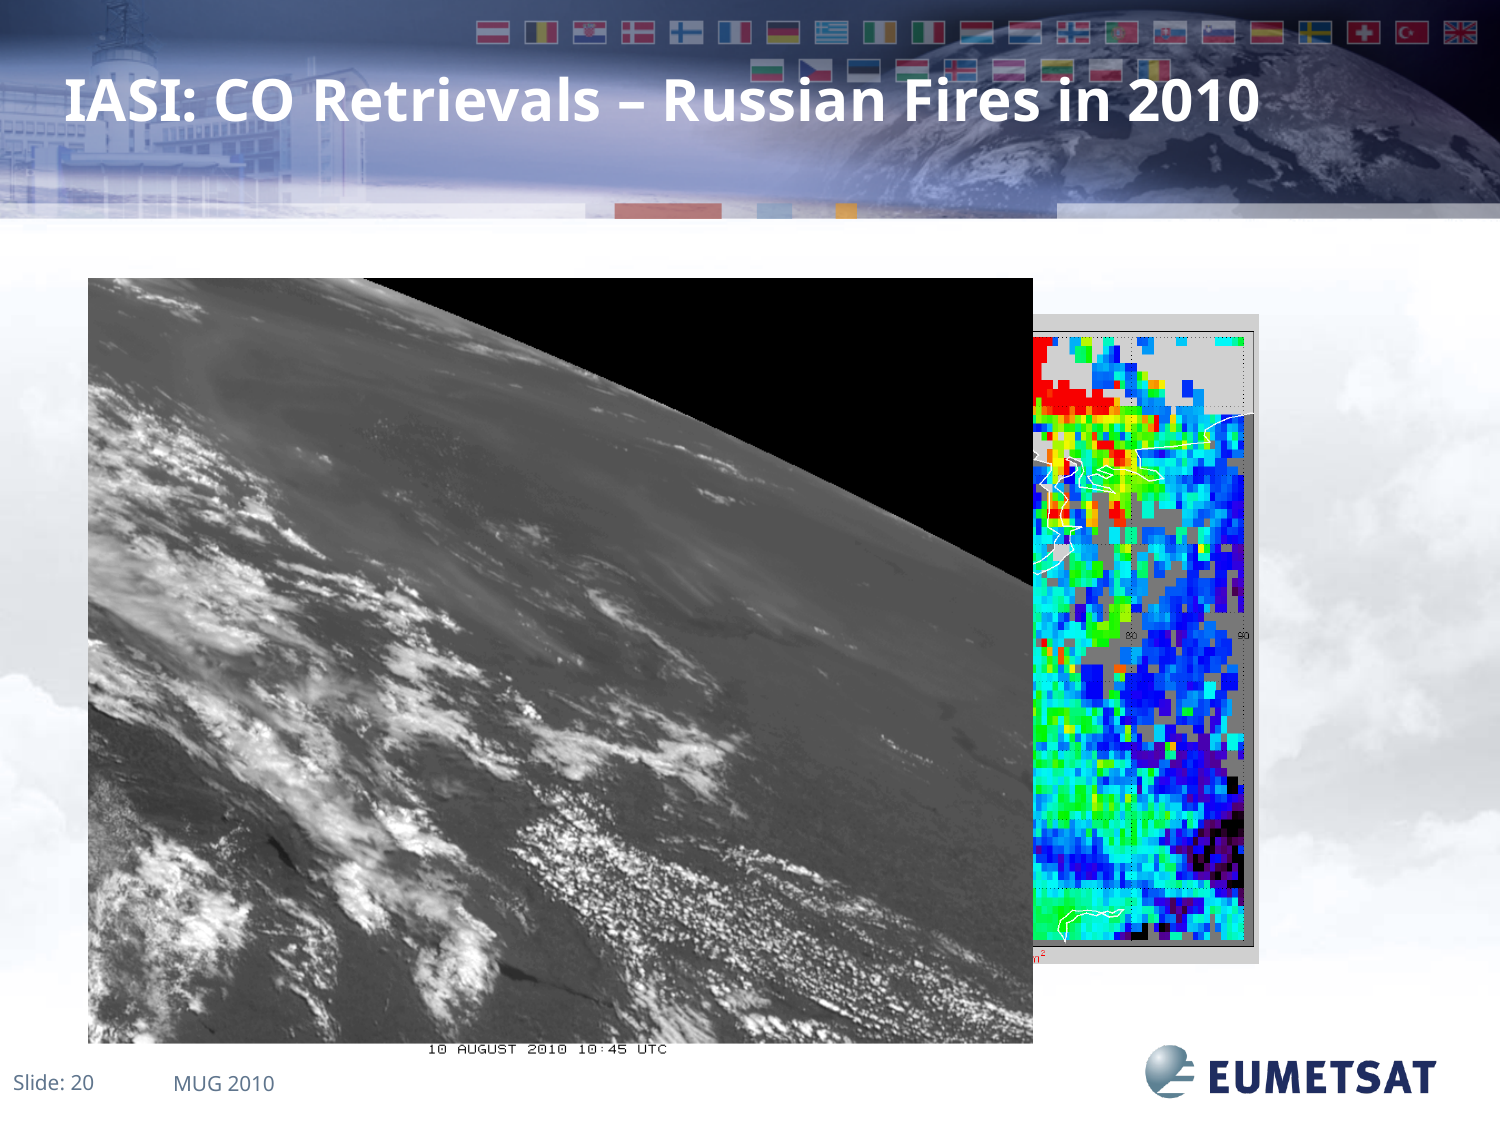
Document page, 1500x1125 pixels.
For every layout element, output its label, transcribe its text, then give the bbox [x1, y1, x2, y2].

picture [0, 0, 1500, 1125]
title IASI: CO Retrievals – Russian Fires in 2010 [48, 20, 1411, 177]
table_cell [0, 203, 586, 219]
table_cell [1057, 203, 1500, 219]
